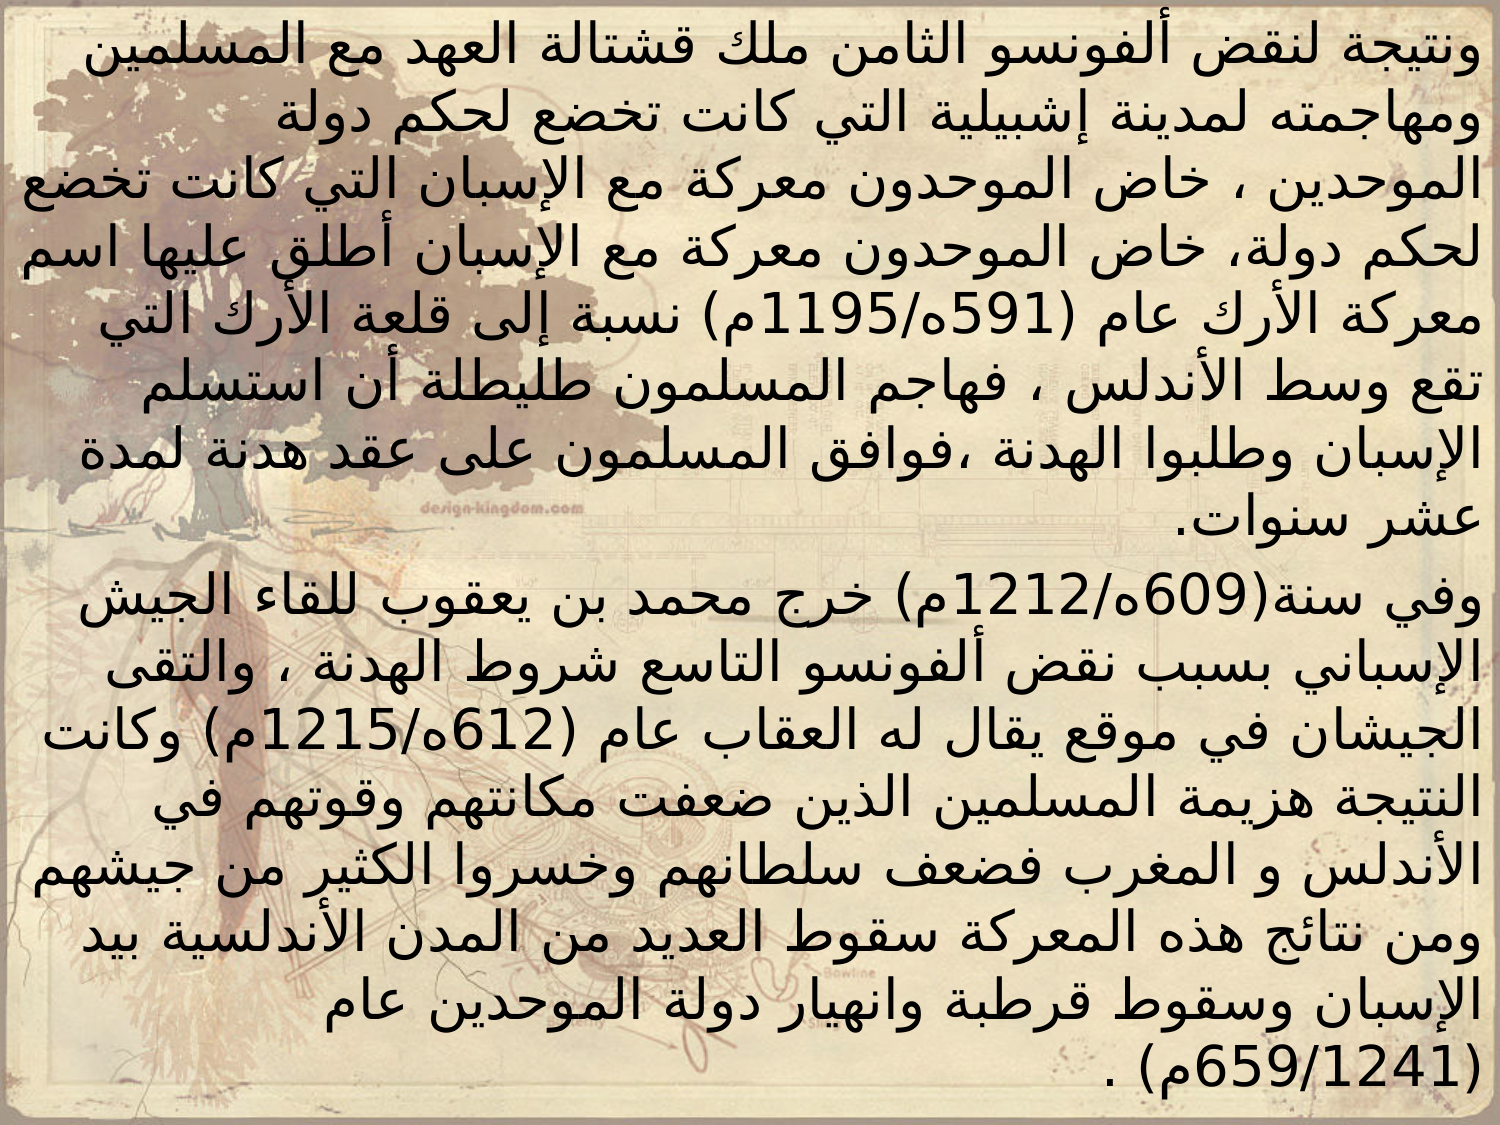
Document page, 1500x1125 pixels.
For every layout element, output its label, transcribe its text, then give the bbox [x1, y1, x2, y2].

list ونتيجة لنقض ألفونسو الثامن ملك قشتالة العهد مع المسلمين ومهاجمته لمدينة إشبيلية التي كانت تخضع لحكم دولة الموحدين ، خاض الموحدون معركة مع الإسبان التي كانت تخضع لحكم دولة، خاض الموحدون معركة مع الإسبان أطلق عليها اسم معركة الأرك عام (591ه/1195م) نسبة إلى قلعة الأرك التي تقع وسط الأندلس ، فهاجم المسلمون طليطلة أن استسلم الإسبان وطلبوا الهدنة ،فوافق المسلمون على عقد هدنة لمدة عشر سنوات. وفي سنة(609ه/1212م) خرج محمد بن يعقوب للقاء الجيش الإسباني بسبب نقض ألفونسو التاسع شروط الهدنة ، والتقى الجيشان في موقع يقال له العقاب عام (612ه/1215م) وكانت النتيجة هزيمة المسلمين الذين ضعفت مكانتهم وقوتهم في الأندلس و المغرب فضعف سلطانهم وخسروا الكثير من جيشهم ومن نتائج هذه المعركة سقوط العديد من المدن الأندلسية بيد الإسبان وسقوط قرطبة وانهيار دولة الموحدين عام (659/1241م) . [0, 0, 1500, 1106]
